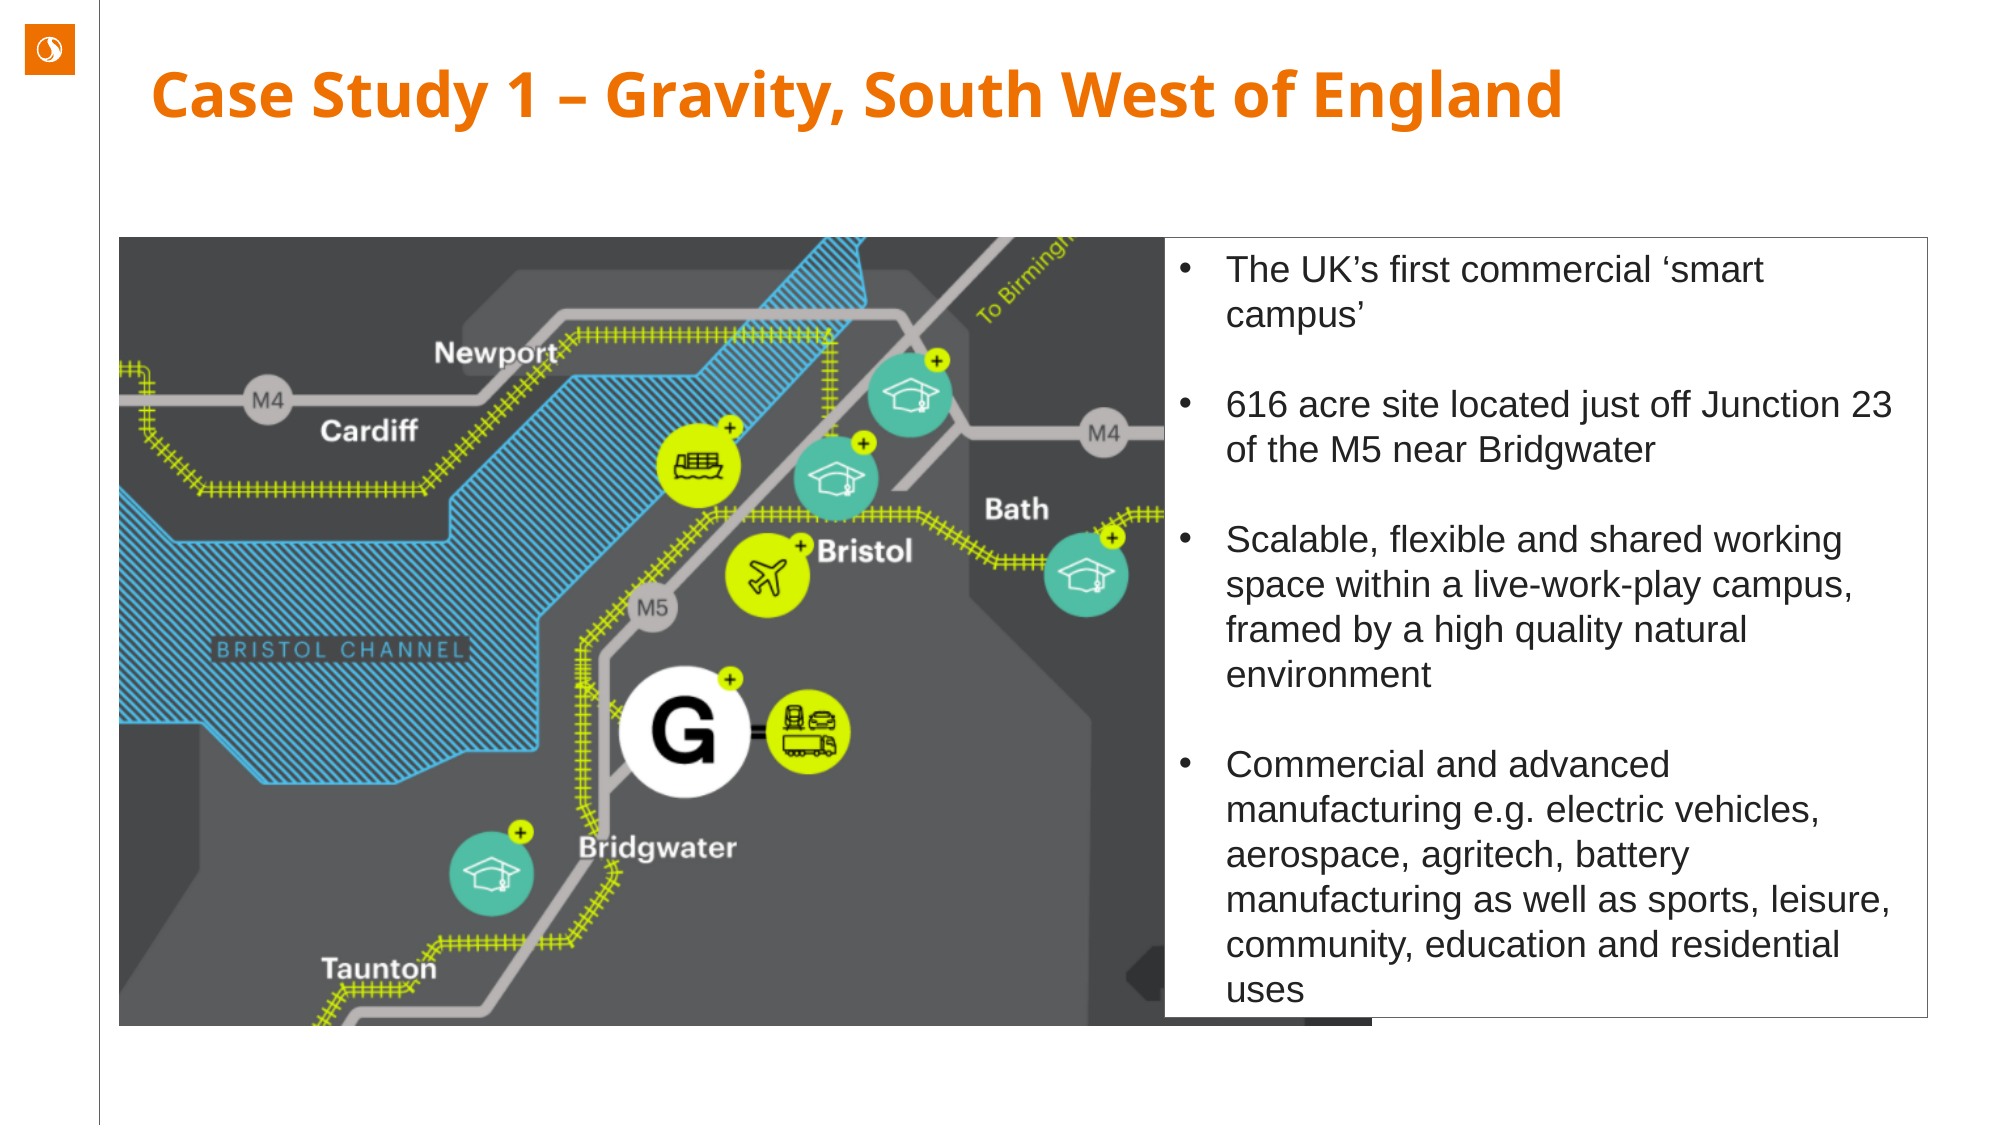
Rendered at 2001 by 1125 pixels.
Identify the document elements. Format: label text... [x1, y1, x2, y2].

picture [119, 237, 1372, 1026]
picture [24, 24, 75, 75]
title Case Study 1 – Gravity, South West of England [150, 54, 1825, 155]
text_box The UK’s first commercial ‘smart campus’ 616 acre site located just off Junction 23 of the M5 near Bridgwater Scalable, flexible and shared working space within a live-work-play campus, framed by a high quality natural environment Commercial and advanced manufacturing e.g. electric vehicles, aerospace, agritech, battery manufacturing as well as sports, leisure, community, education and residential uses [1374, 237, 1928, 1018]
